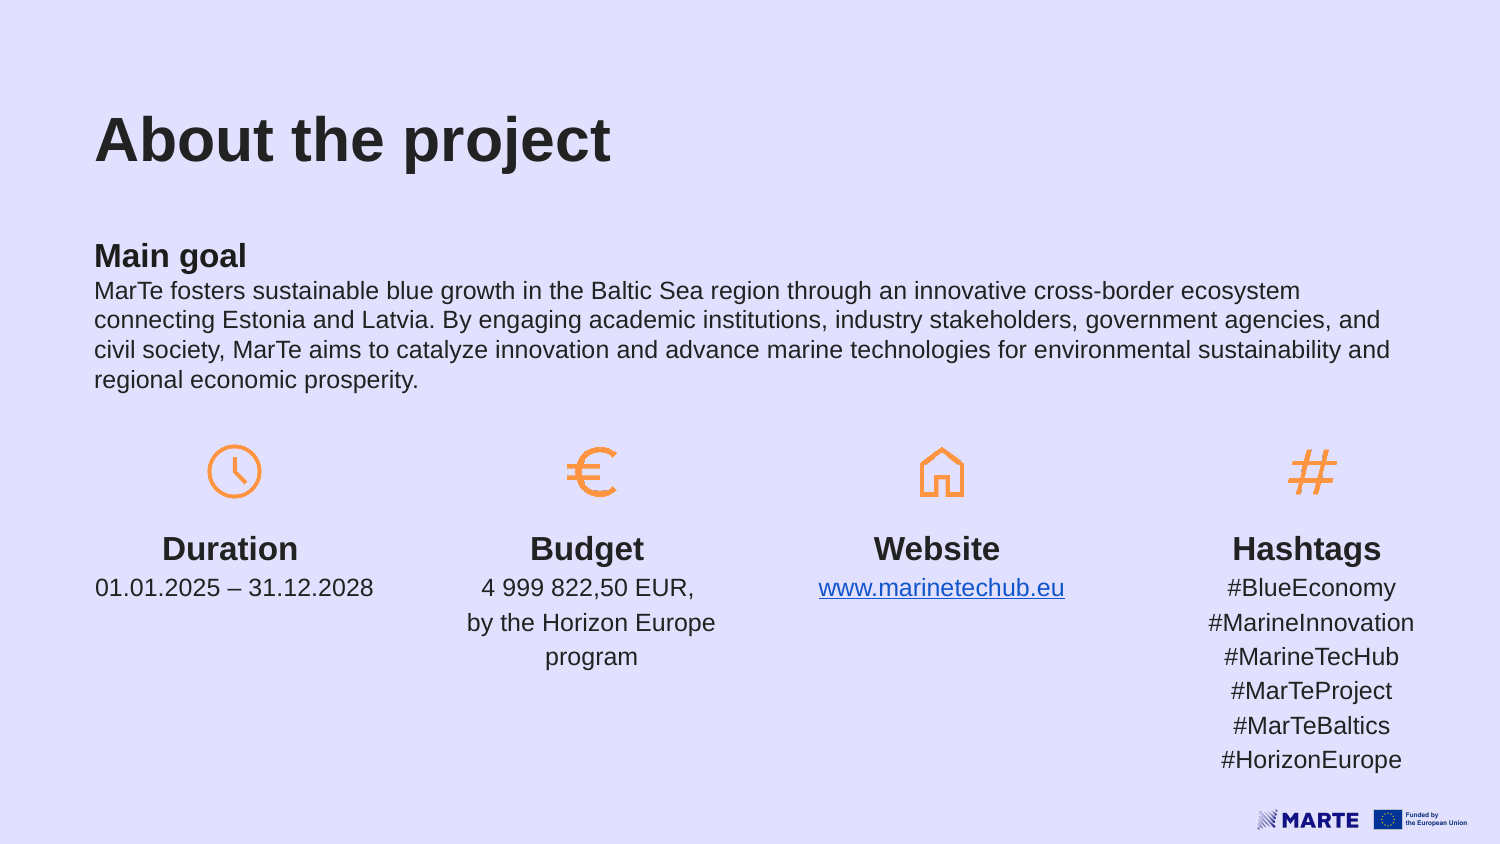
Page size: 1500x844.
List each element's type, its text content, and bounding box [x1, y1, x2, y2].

picture [1279, 439, 1345, 504]
list Hashtags #BlueEconomy #MarineInnovation #MarineTecHub #MarTeProject #MarTeBaltics #HorizonEurope [1148, 506, 1476, 772]
picture [559, 439, 624, 504]
picture [202, 439, 268, 504]
subtitle Main goal MarTe fosters sustainable blue growth in the Baltic Sea region through an innovative cross-border ecosystem connecting Estonia and Latvia. By engaging academic institutions, industry stakeholders, government agencies, and civil society, MarTe aims to catalyze innovation and advance marine technologies for environmental sustainability and regional economic prosperity. [79, 219, 1422, 405]
list Website www.marinetechub.eu [798, 506, 1086, 772]
picture [1250, 801, 1475, 838]
title About the project [79, 73, 1422, 199]
picture [909, 439, 975, 504]
list Budget 4 999 822,50 EUR, by the Horizon Europe program [448, 506, 736, 772]
list Duration 01.01.2025 – 31.12.2028 [79, 506, 391, 772]
